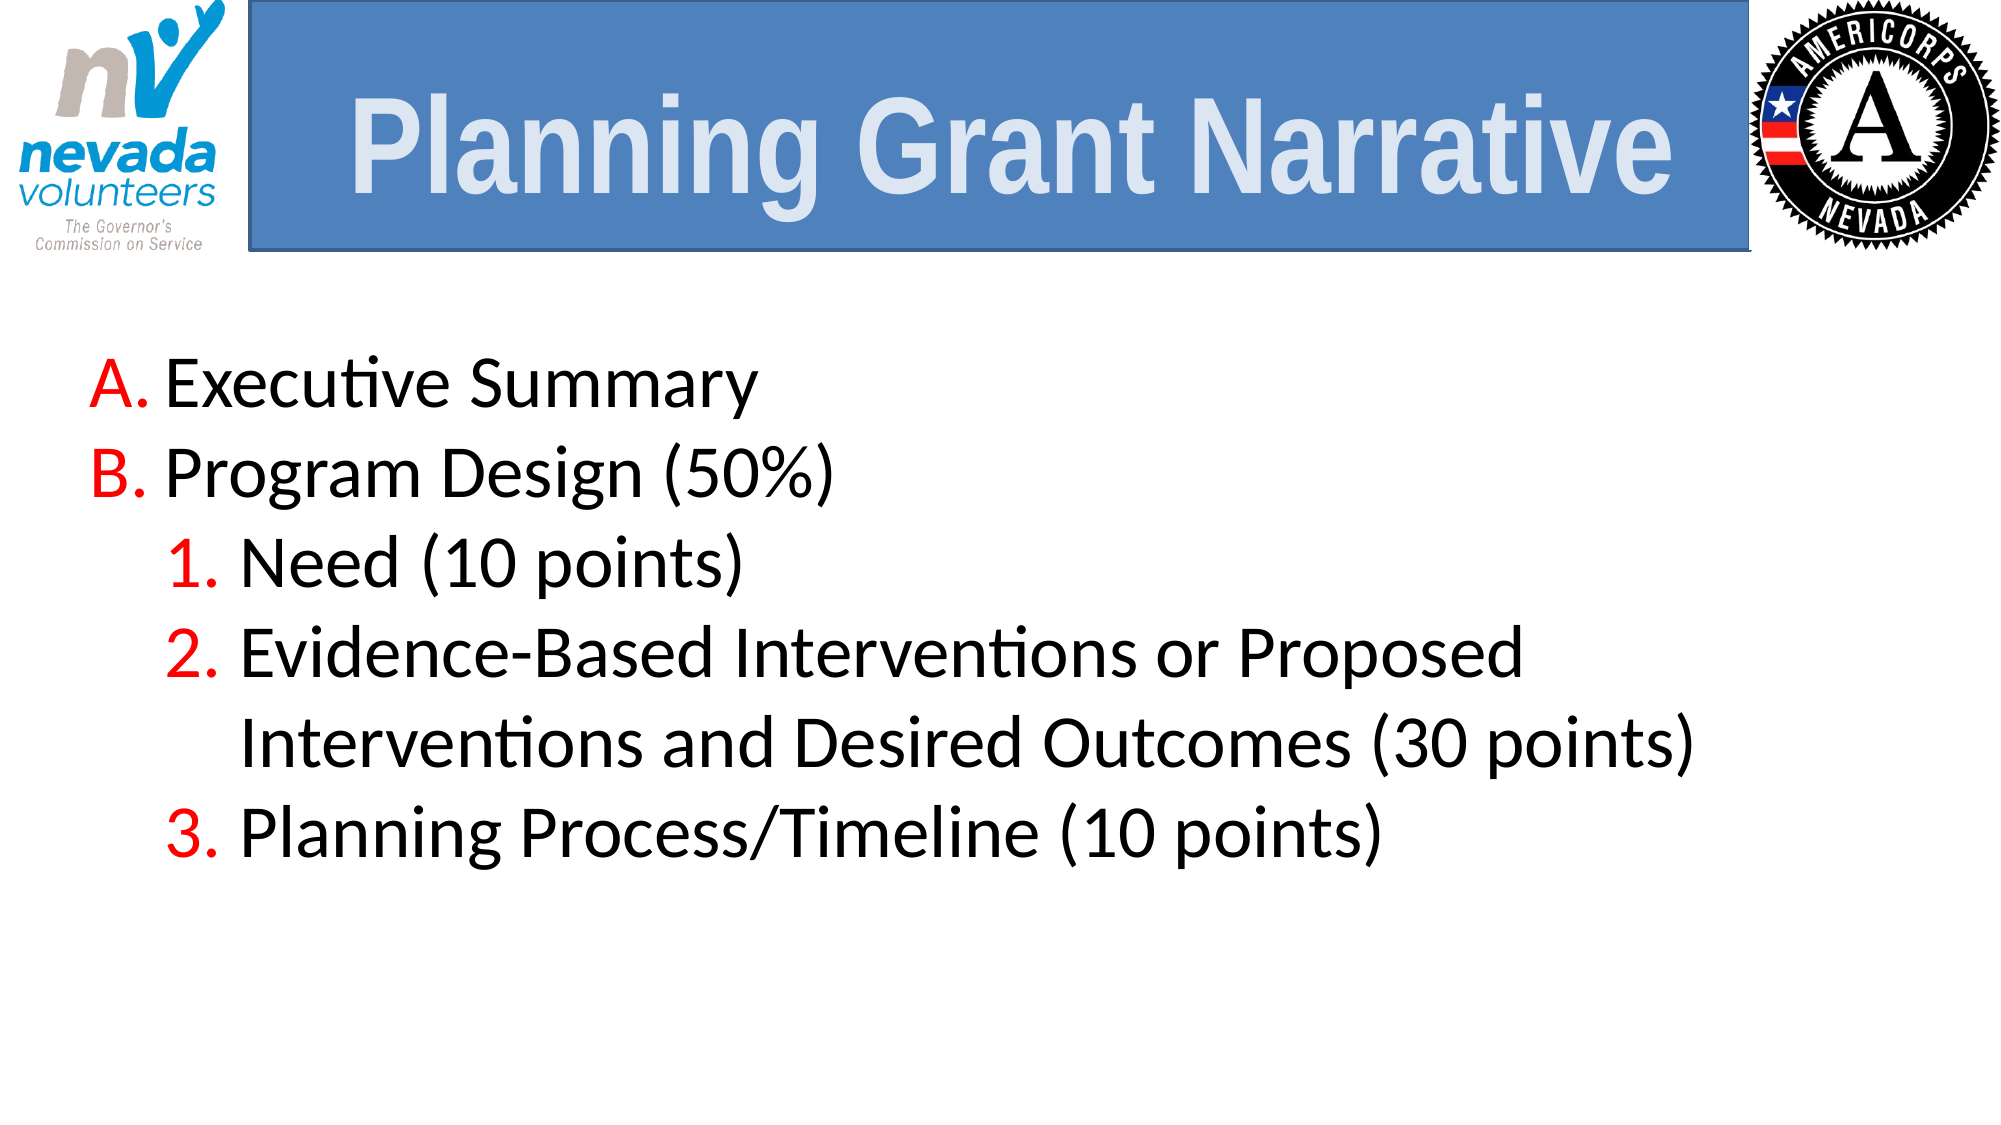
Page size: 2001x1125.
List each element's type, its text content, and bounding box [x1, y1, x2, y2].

picture [1749, 0, 2000, 251]
title Planning Grant Narrative [300, 45, 1725, 233]
text_box [248, 0, 1747, 252]
picture [19, 0, 226, 251]
text_box Executive Summary Program Design (50%) Need (10 points) Evidence-Based Interventions or Proposed Interventions and Desired Outcomes (30 points) Planning Process/Timeline (10 points) [74, 324, 1800, 880]
